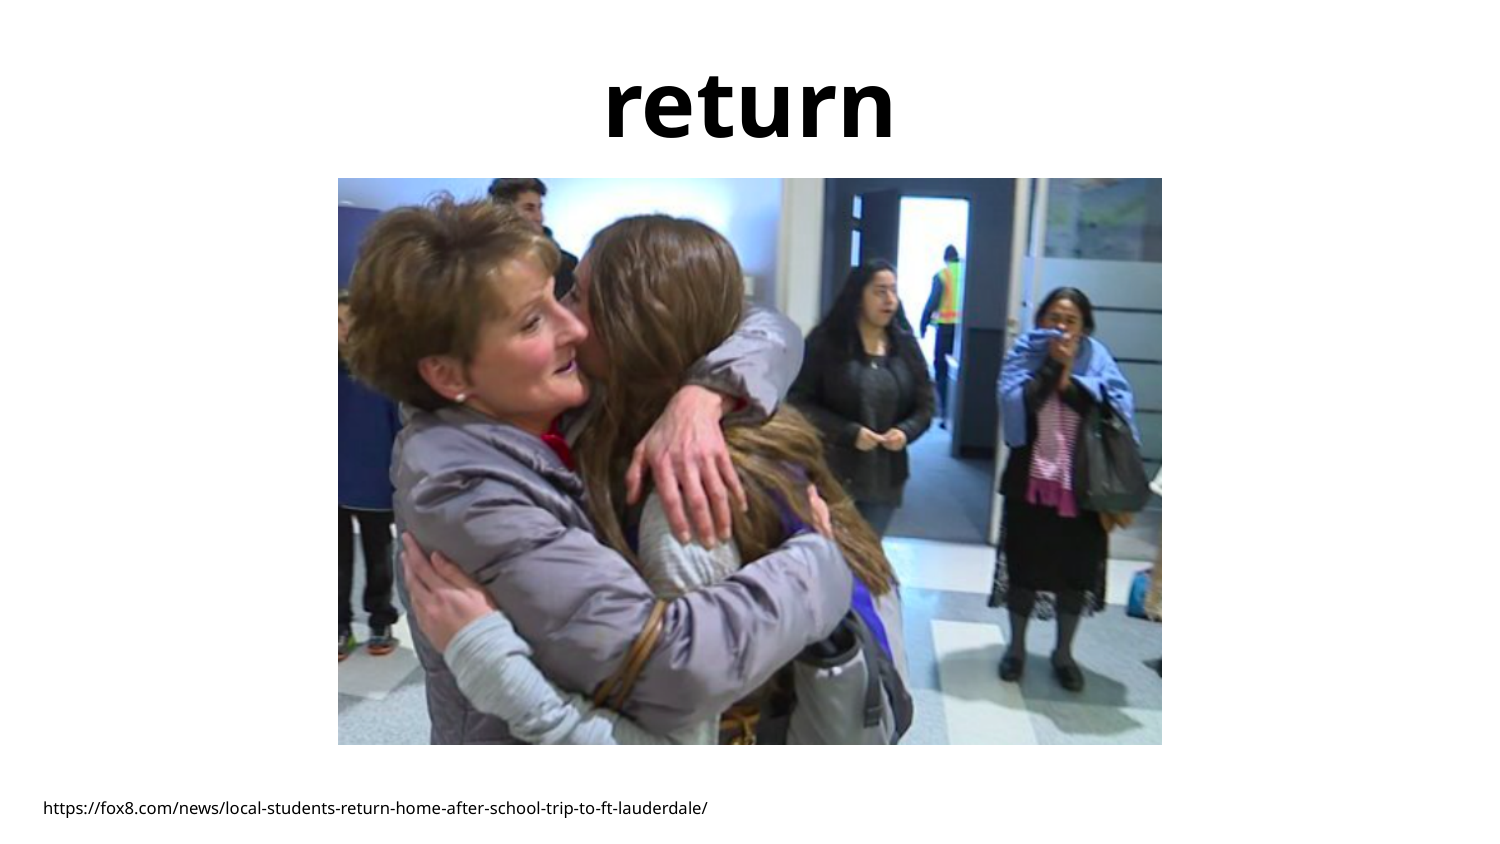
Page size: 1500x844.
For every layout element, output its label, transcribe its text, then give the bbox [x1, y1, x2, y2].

title return [51, 31, 1449, 167]
picture [338, 178, 1162, 746]
text_box https://fox8.com/news/local-students-return-home-after-school-trip-to-ft-lauderdale/ [28, 783, 1480, 832]
